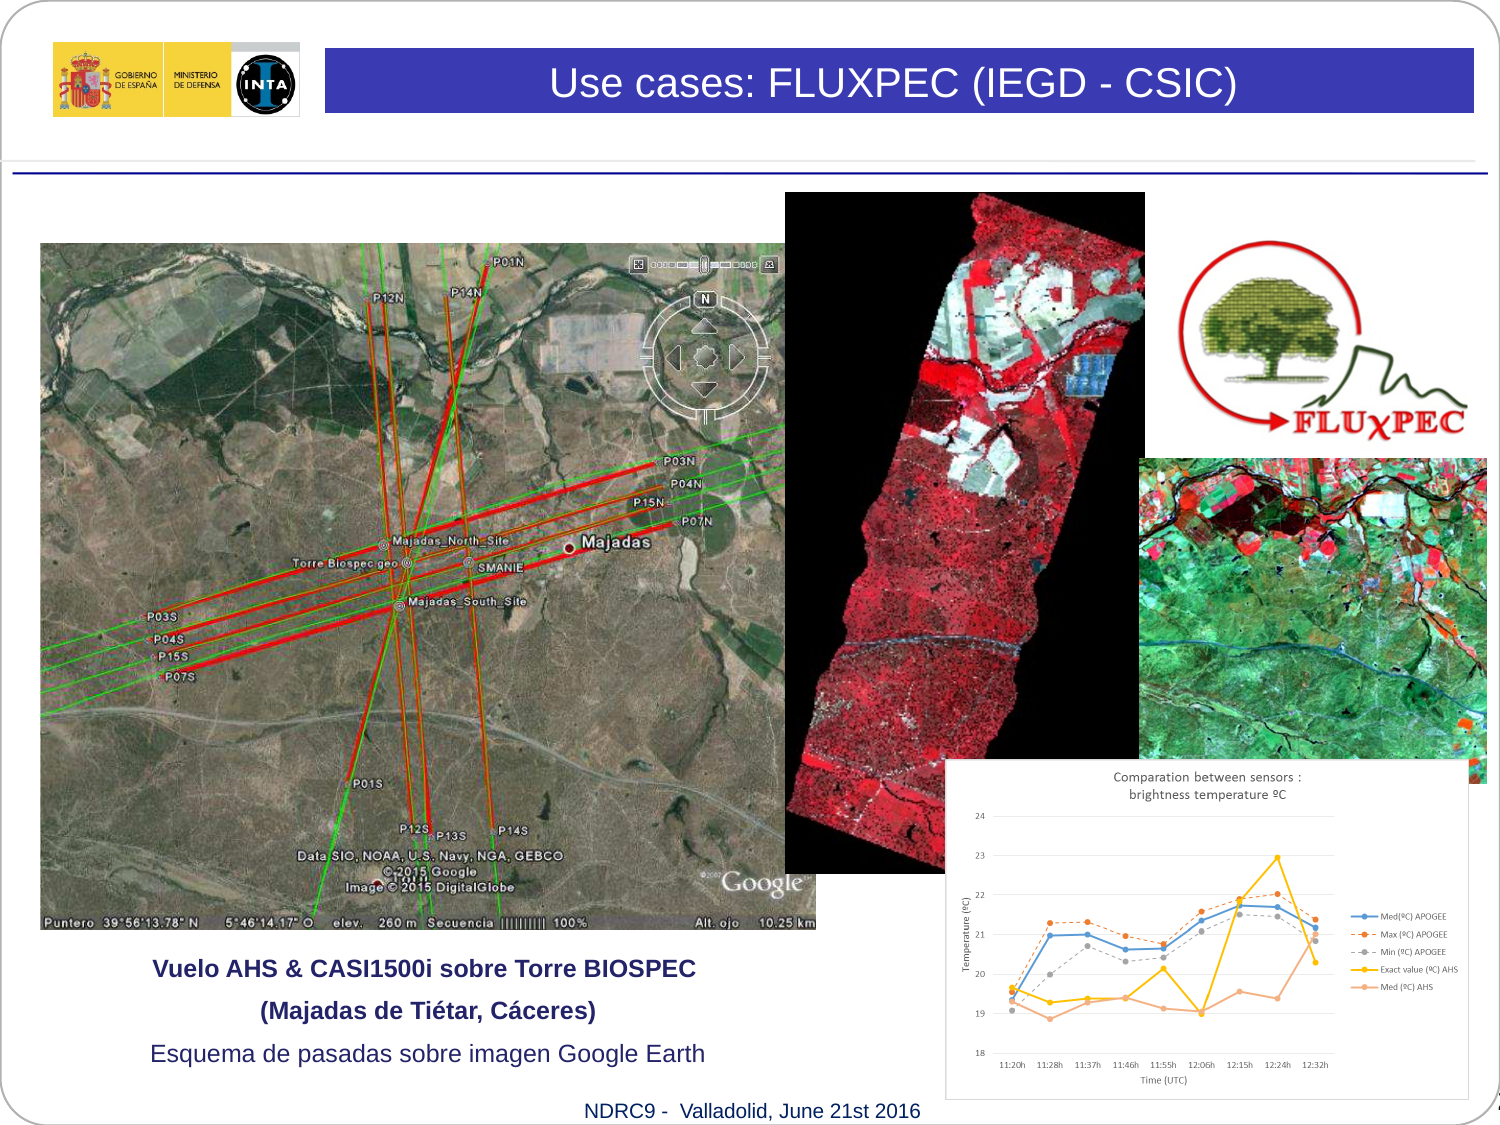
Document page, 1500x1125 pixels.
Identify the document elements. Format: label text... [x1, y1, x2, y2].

picture [53, 42, 300, 117]
text_box Vuelo AHS & CASI1500i sobre Torre BIOSPEC (Majadas de Tiétar, Cáceres) Esquema de pasadas sobre imagen Google Earth [40, 952, 816, 1068]
text_box Use cases: FLUXPEC (IEGD - CSIC) [325, 48, 1474, 113]
picture [39, 191, 1487, 1100]
